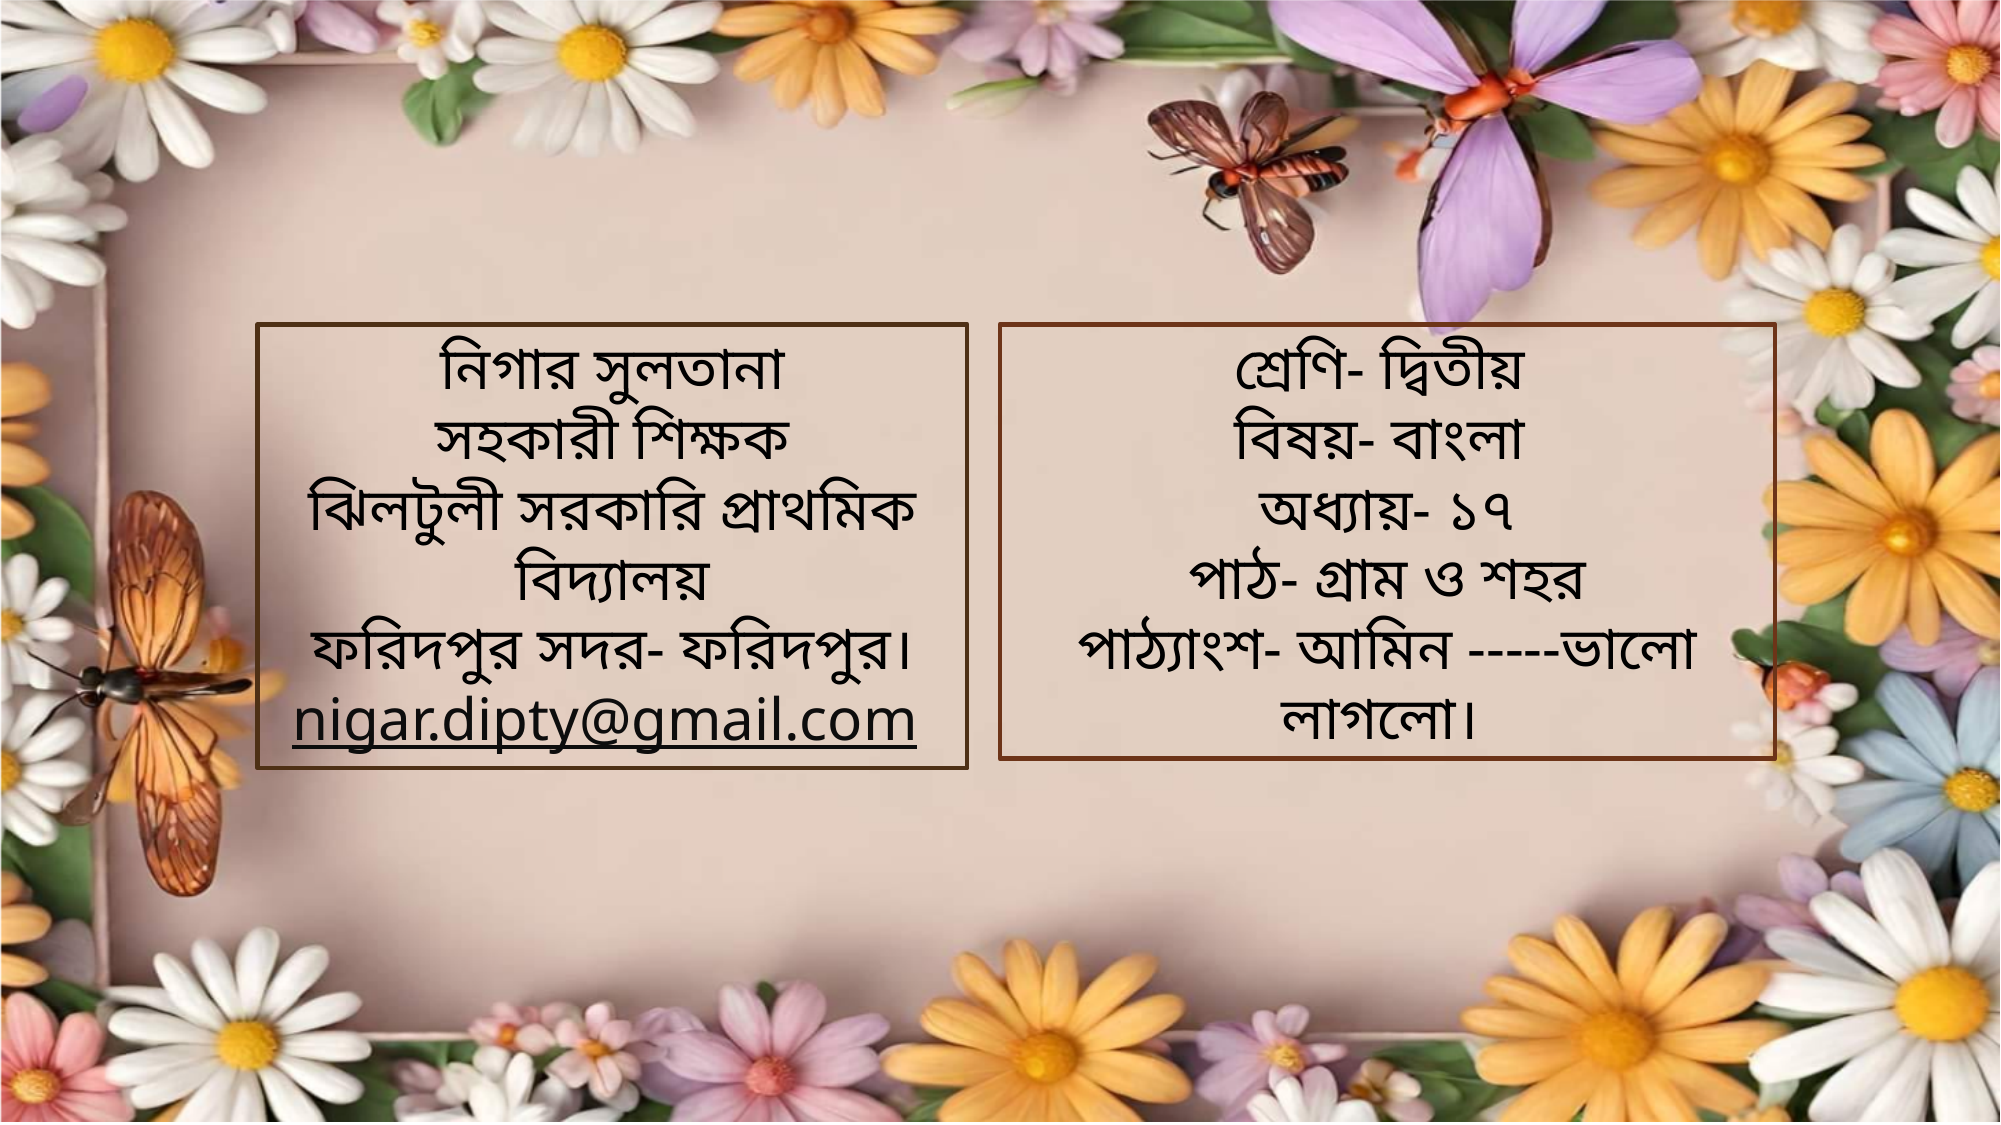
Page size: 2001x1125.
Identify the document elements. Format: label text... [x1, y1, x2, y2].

text_box নিগার সুলতানা সহকারী শিক্ষক ঝিলটুলী সরকারি প্রাথমিক বিদ্যালয় ফরিদপুর সদর- ফরিদপুর। nigar.dipty@gmail.com [257, 324, 439, 769]
picture [3, 0, 1998, 1125]
text_box শ্রেণি- দ্বিতীয় বিষয়- বাংলা অধ্যায়- ১৭ পাঠ- গ্রাম ও শহর পাঠ্যাংশ- আমিন -----ভালো লাগলো। [1561, 324, 1775, 759]
